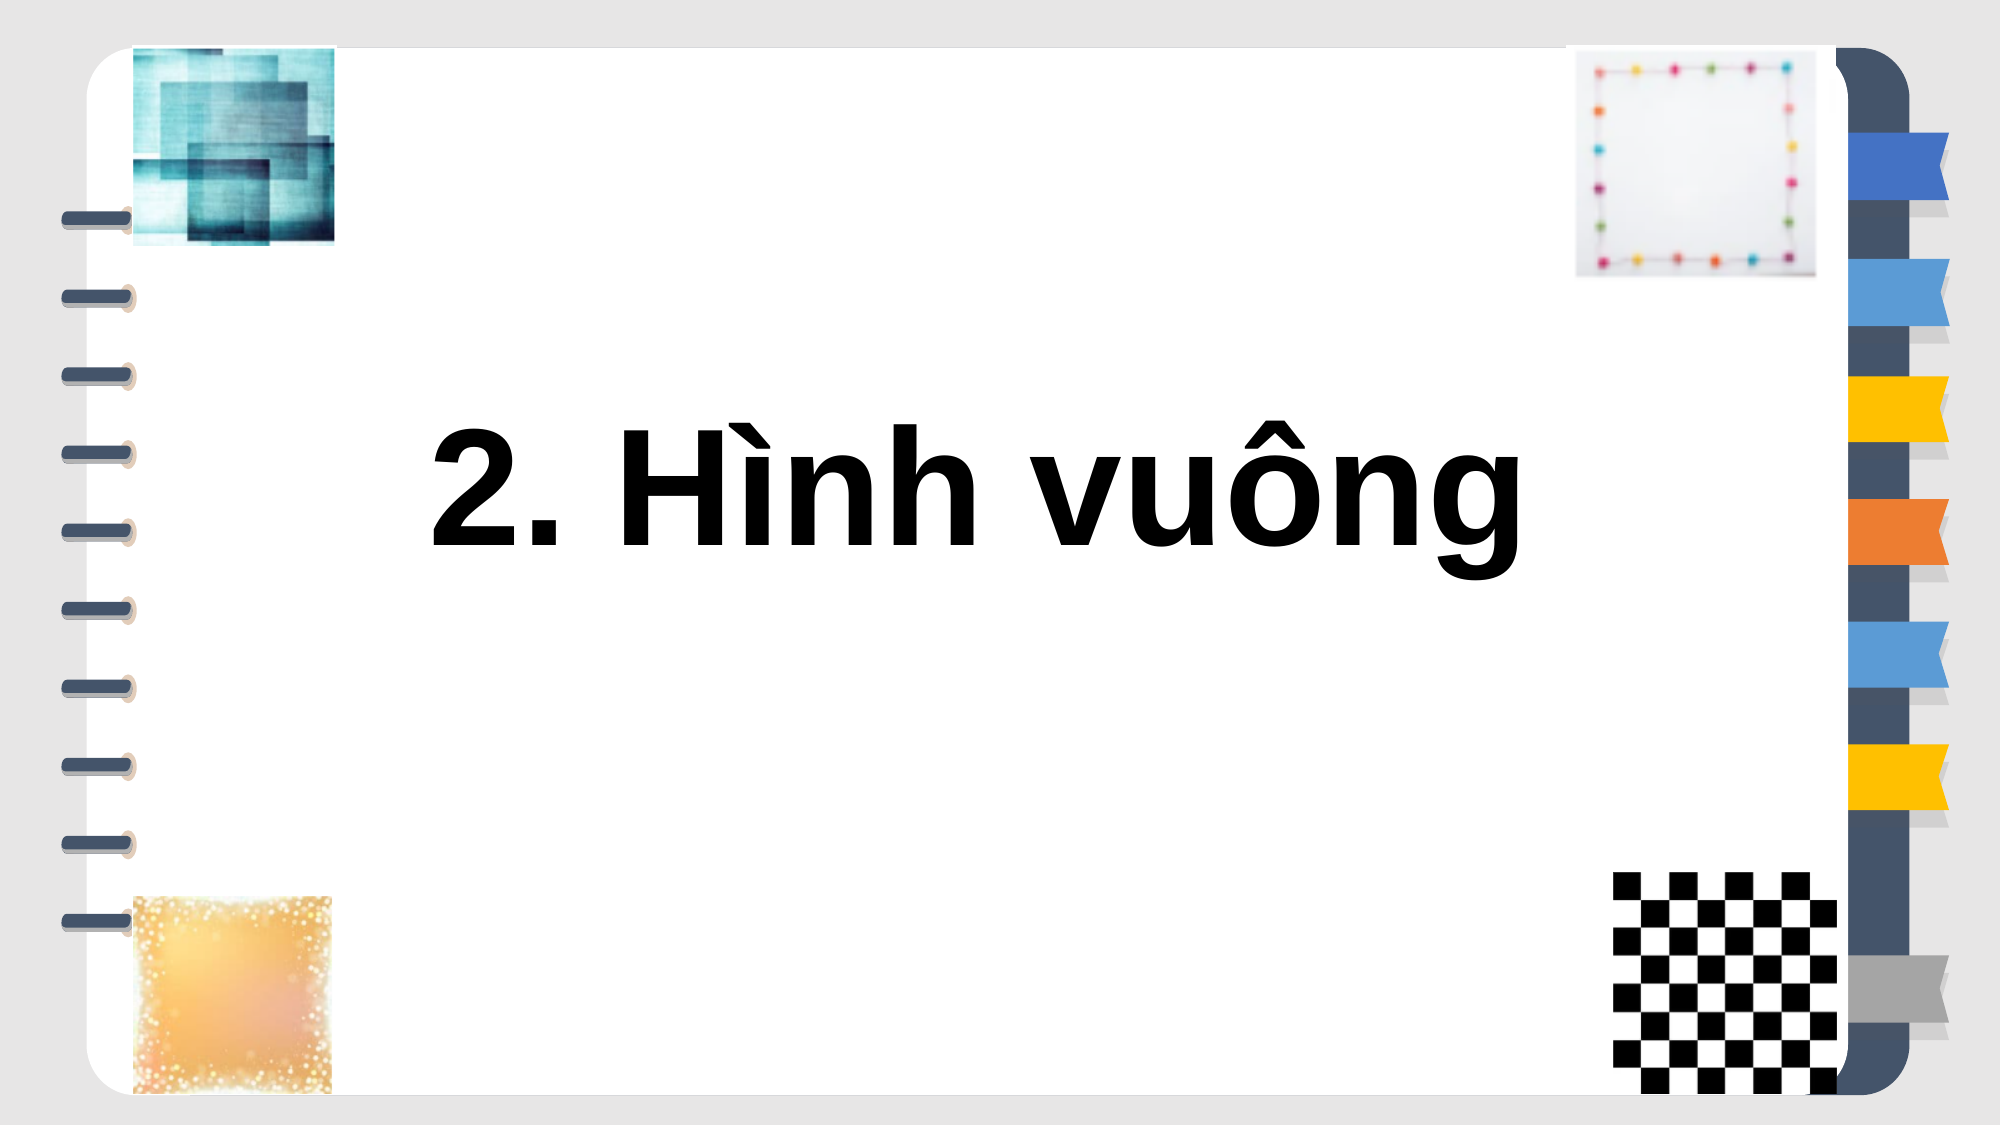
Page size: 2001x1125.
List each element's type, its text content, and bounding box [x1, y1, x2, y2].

picture [1565, 45, 1837, 294]
picture [1603, 865, 1837, 1094]
text_box 2. Hình vuông [413, 371, 1546, 587]
picture [132, 45, 337, 246]
picture [132, 895, 337, 1094]
